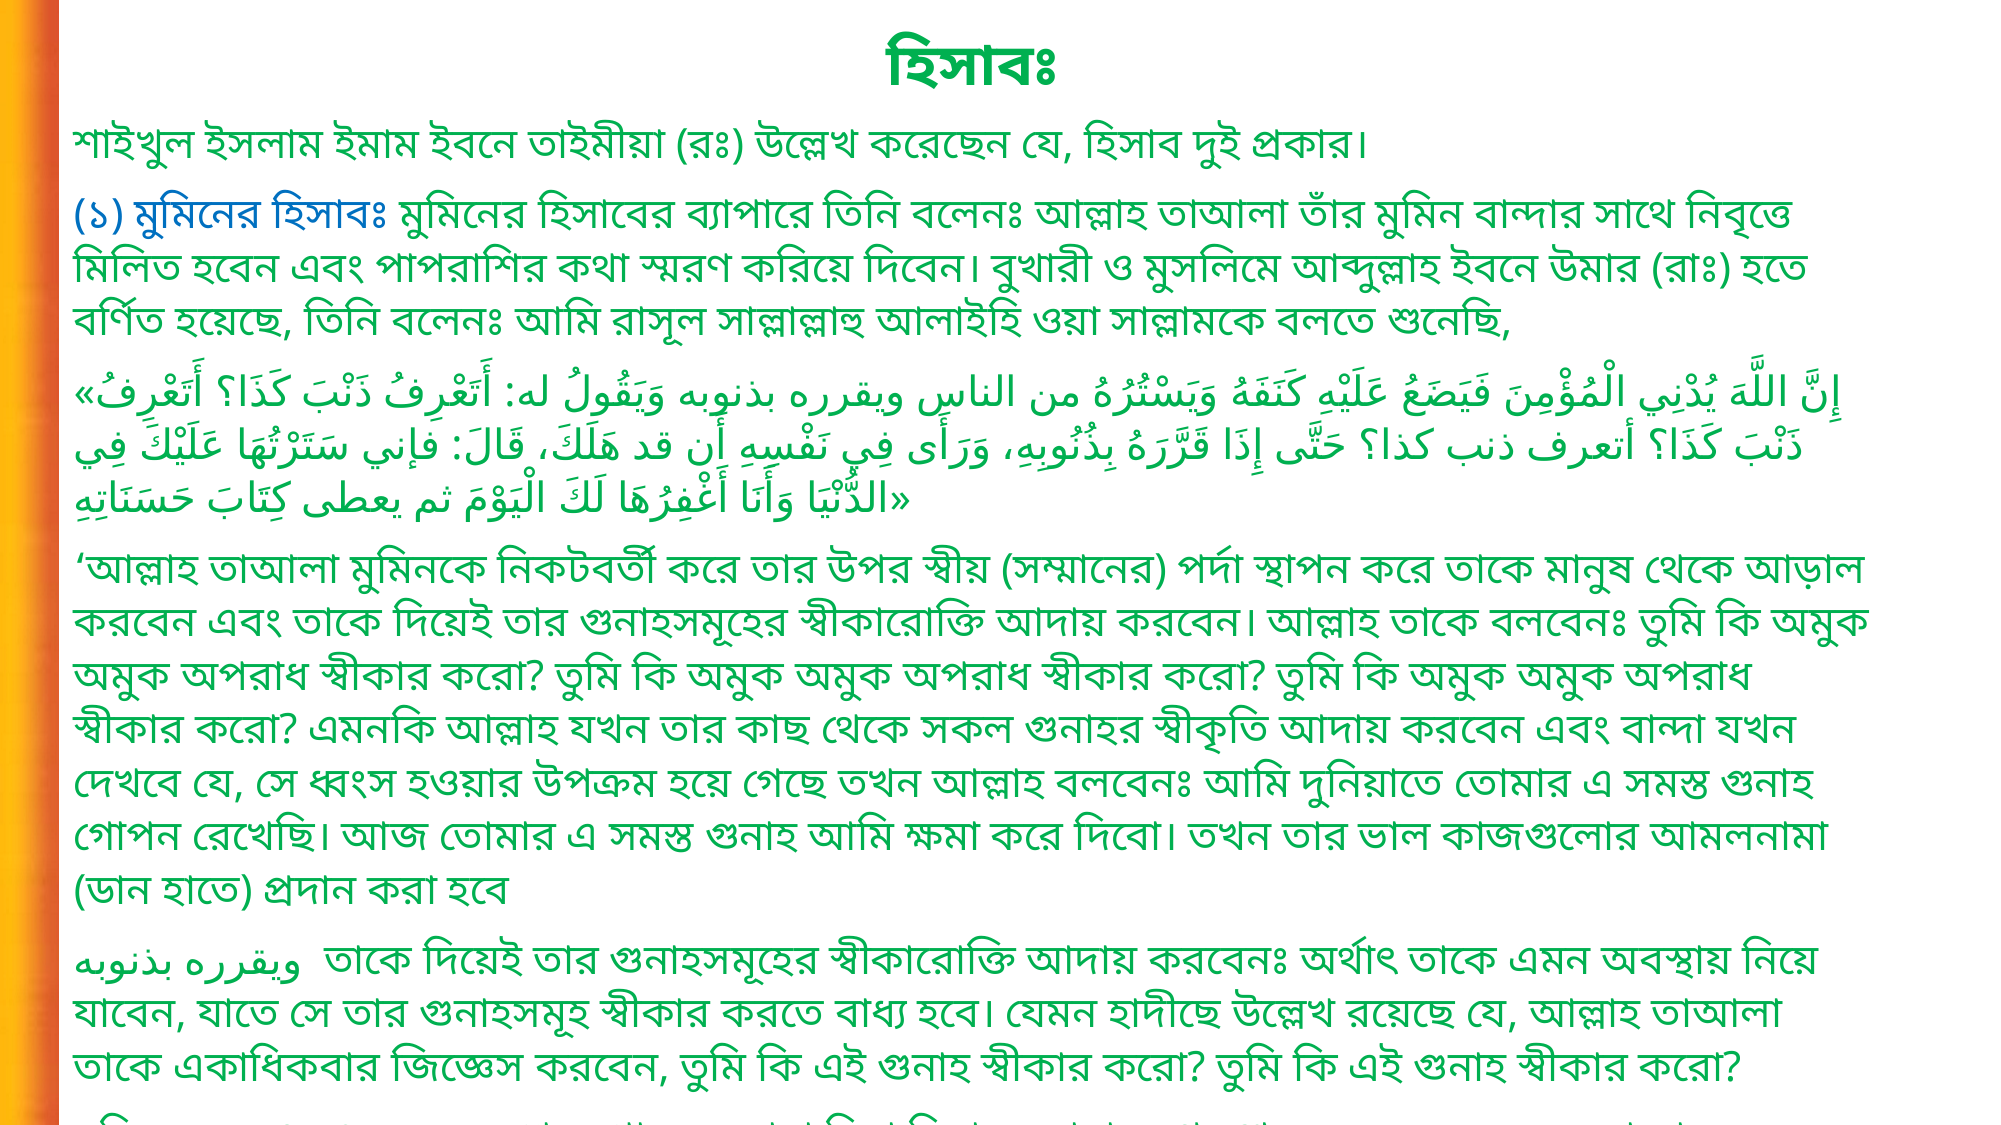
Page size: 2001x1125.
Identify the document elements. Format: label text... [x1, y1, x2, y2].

picture [0, 0, 59, 1125]
text_box হিসাবঃ শাইখুল ইসলাম ইমাম ইবনে তাইমীয়া (রঃ) উল্লেখ করেছেন যে, হিসাব দুই প্রকার। (১) মুমিনের হিসাবঃ মুমিনের হিসাবের ব্যাপারে তিনি বলেনঃ আল্লাহ তাআলা তাঁর মুমিন বান্দার সাথে নিবৃত্তে মিলিত হবেন এবং পাপরাশির কথা স্মরণ করিয়ে দিবেন। বুখারী ও মুসলিমে আব্দুল্লাহ ইবনে উমার (রাঃ) হতে বর্ণিত হয়েছে, তিনি বলেনঃ আমি রাসূল সাল্লাল্লাহু আলাইহি ওয়া সাল্লামকে বলতে শুনেছি, «إِنَّ اللَّهَ يُدْنِي الْمُؤْمِنَ فَيَضَعُ عَلَيْهِ كَنَفَهُ وَيَسْتُرُهُ من الناس ويقرره بذنوبه وَيَقُولُ له: أَتَعْرِفُ ذَنْبَ كَذَا؟ أَتَعْرِفُ ذَنْبَ كَذَا؟ أتعرف ذنب كذا؟ حَتَّى إِذَا قَرَّرَهُ بِذُنُوبِهِ، وَرَأَى فِي نَفْسِهِ أَن قد هَلَكَ، قَالَ: فإني سَتَرْتُهَا عَلَيْكَ فِي الدُّنْيَا وَأَنَا أَغْفِرُهَا لَكَ الْيَوْمَ ثم يعطى كِتَابَ حَسَنَاتِهِ» ‘আল্লাহ তাআলা মুমিনকে নিকটবর্তী করে তার উপর স্বীয় (সম্মানের) পর্দা স্থাপন করে তাকে মানুষ থেকে আড়াল করবেন এবং তাকে দিয়েই তার গুনাহসমূহের স্বীকারোক্তি আদায় করবেন। আল্লাহ তাকে বলবেনঃ তুমি কি অমুক অমুক অপরাধ স্বীকার করো? তুমি কি অমুক অমুক অপরাধ স্বীকার করো? তুমি কি অমুক অমুক অপরাধ স্বীকার করো? এমনকি আল্লাহ যখন তার কাছ থেকে সকল গুনাহর স্বীকৃতি আদায় করবেন এবং বান্দা যখন দেখবে যে, সে ধ্বংস হওয়ার উপক্রম হয়ে গেছে তখন আল্লাহ বলবেনঃ আমি দুনিয়াতে তোমার এ সমস্ত গুনাহ গোপন রেখেছি। আজ তোমার এ সমস্ত গুনাহ আমি ক্ষমা করে দিবো। তখন তার ভাল কাজগুলোর আমলনামা (ডান হাতে) প্রদান করা হবে ويقرره بذنوبه তাকে দিয়েই তার গুনাহসমূহের স্বীকারোক্তি আদায় করবেনঃ অর্থাৎ তাকে এমন অবস্থায় নিয়ে যাবেন, যাতে সে তার গুনাহসমূহ স্বীকার করতে বাধ্য হবে। যেমন হাদীছে উল্লেখ রয়েছে যে, আল্লাহ তাআলা তাকে একাধিকবার জিজ্ঞেস করবেন, তুমি কি এই গুনাহ স্বীকার করো? তুমি কি এই গুনাহ স্বীকার করো? মুমিনদের মধ্যে এমন বহু সংখ্যক থাকবে, যারা বিনা হিসাবে জান্নাতে প্রবেশ করবে। যেমন সত্তর হাজারের হাদীছে এসেছে যে, তারা বিনা হিসাবে ও বিনা আযাবে জান্নাতে প্রবেশ করবে। তিরমিযী, [59, 14, 1888, 1125]
